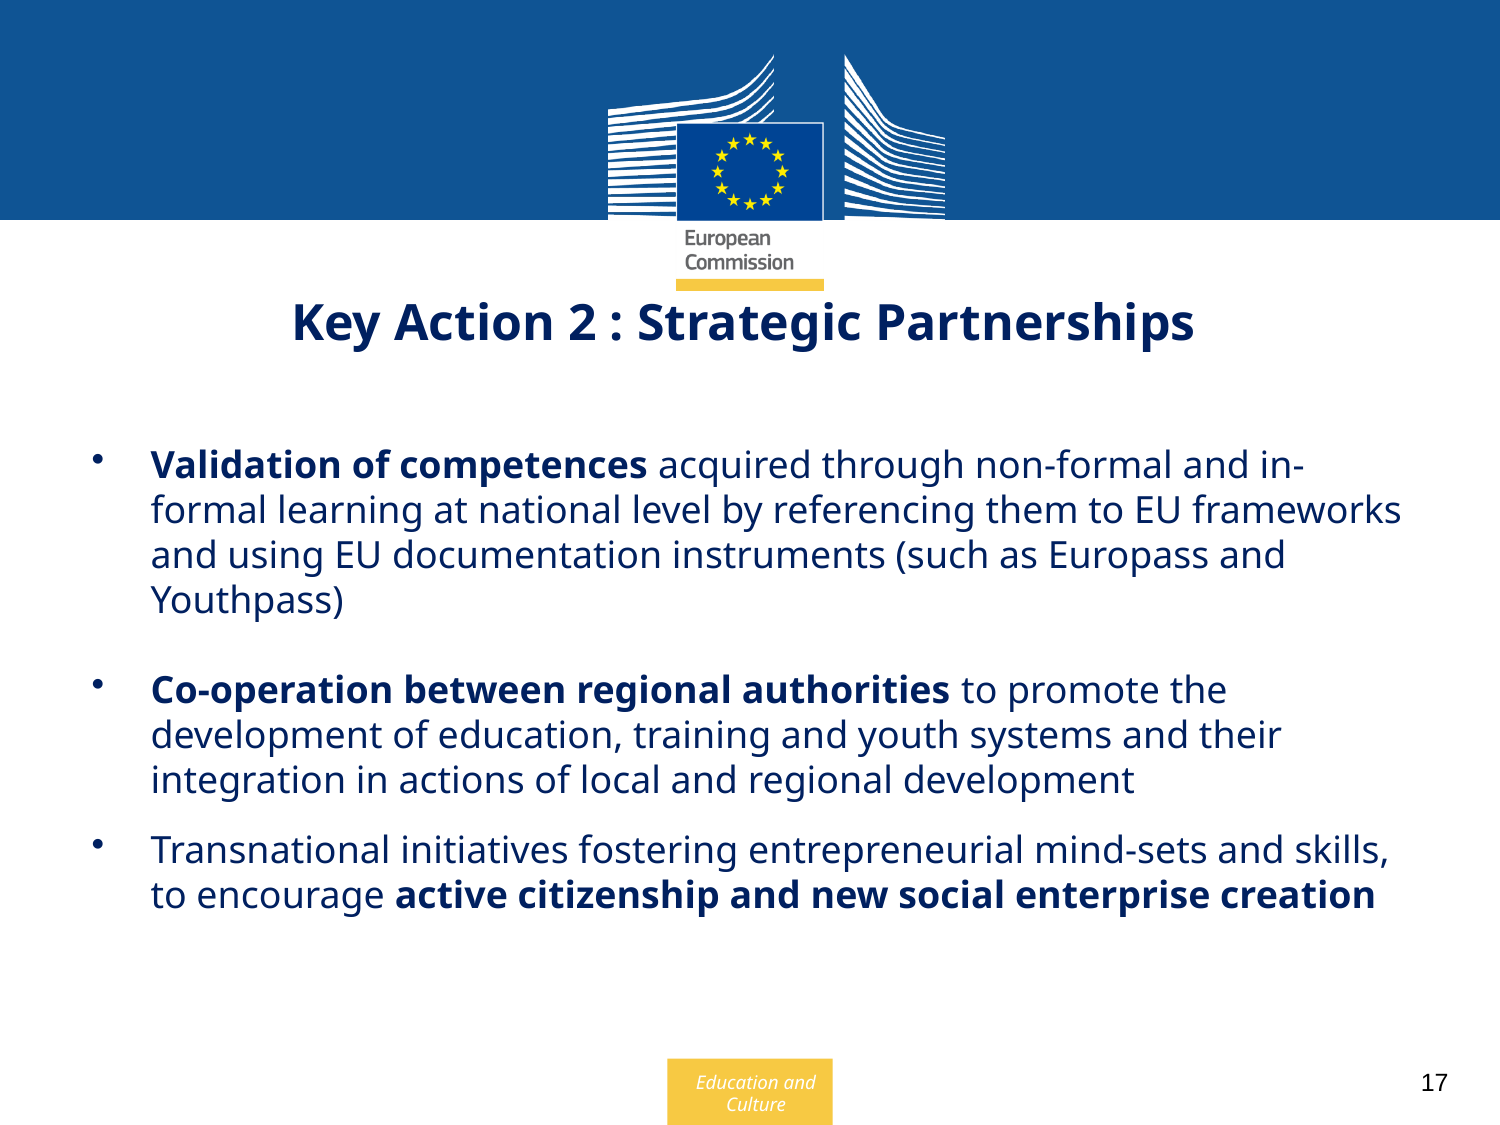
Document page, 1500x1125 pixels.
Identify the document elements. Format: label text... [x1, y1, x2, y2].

text_box 17 [1387, 1058, 1482, 1104]
picture [608, 54, 945, 290]
text_box Key Action 2 : Strategic Partnerships [76, 290, 1424, 351]
text_box Validation of competences acquired through non‑formal and in-formal learning at national level by referencing them to EU frameworks and using EU documentation instruments (such as Europass and Youthpass) Co-operation between regional authorities to promote the development of education, training and youth systems and their integration in actions of local and regional development Transnational initiatives fostering entrepreneurial mind-sets and skills, to encourage active citizenship and new social enterprise creation [76, 408, 1424, 1011]
